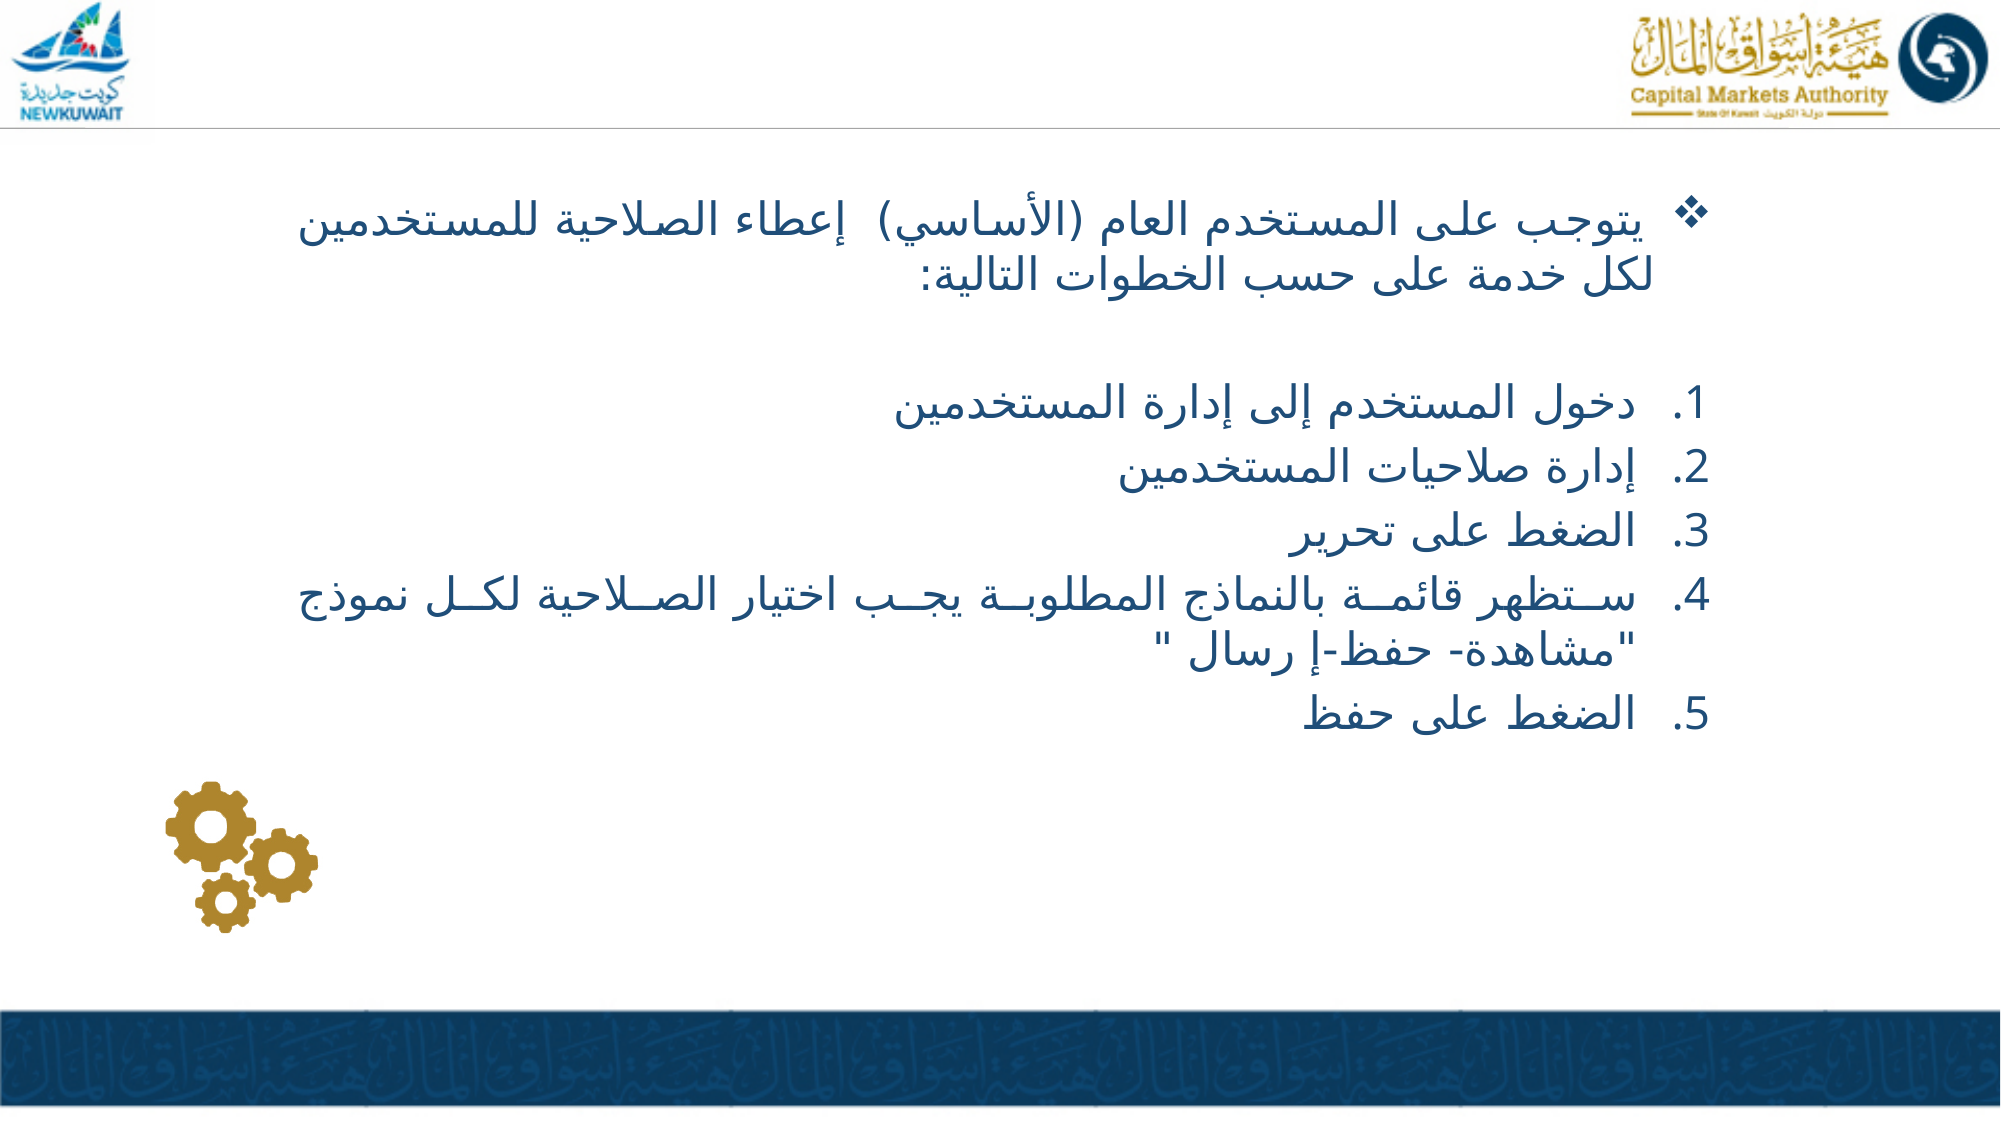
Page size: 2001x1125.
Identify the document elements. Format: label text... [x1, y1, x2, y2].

picture [0, 0, 2001, 1125]
text_box يتوجب على المستخدم العام (الأساسي) إعطاء الصلاحية للمستخدمين لكل خدمة على حسب الخطوات التالية: دخول المستخدم إلى إدارة المستخدمين إدارة صلاحيات المستخدمين الضغط على تحرير ستظهر قائمة بالنماذج المطلوبة يجب اختيار الصلاحية لكل نموذج "مشاهدة- حفظ-إ رسال " الضغط على حفظ [282, 182, 1728, 945]
